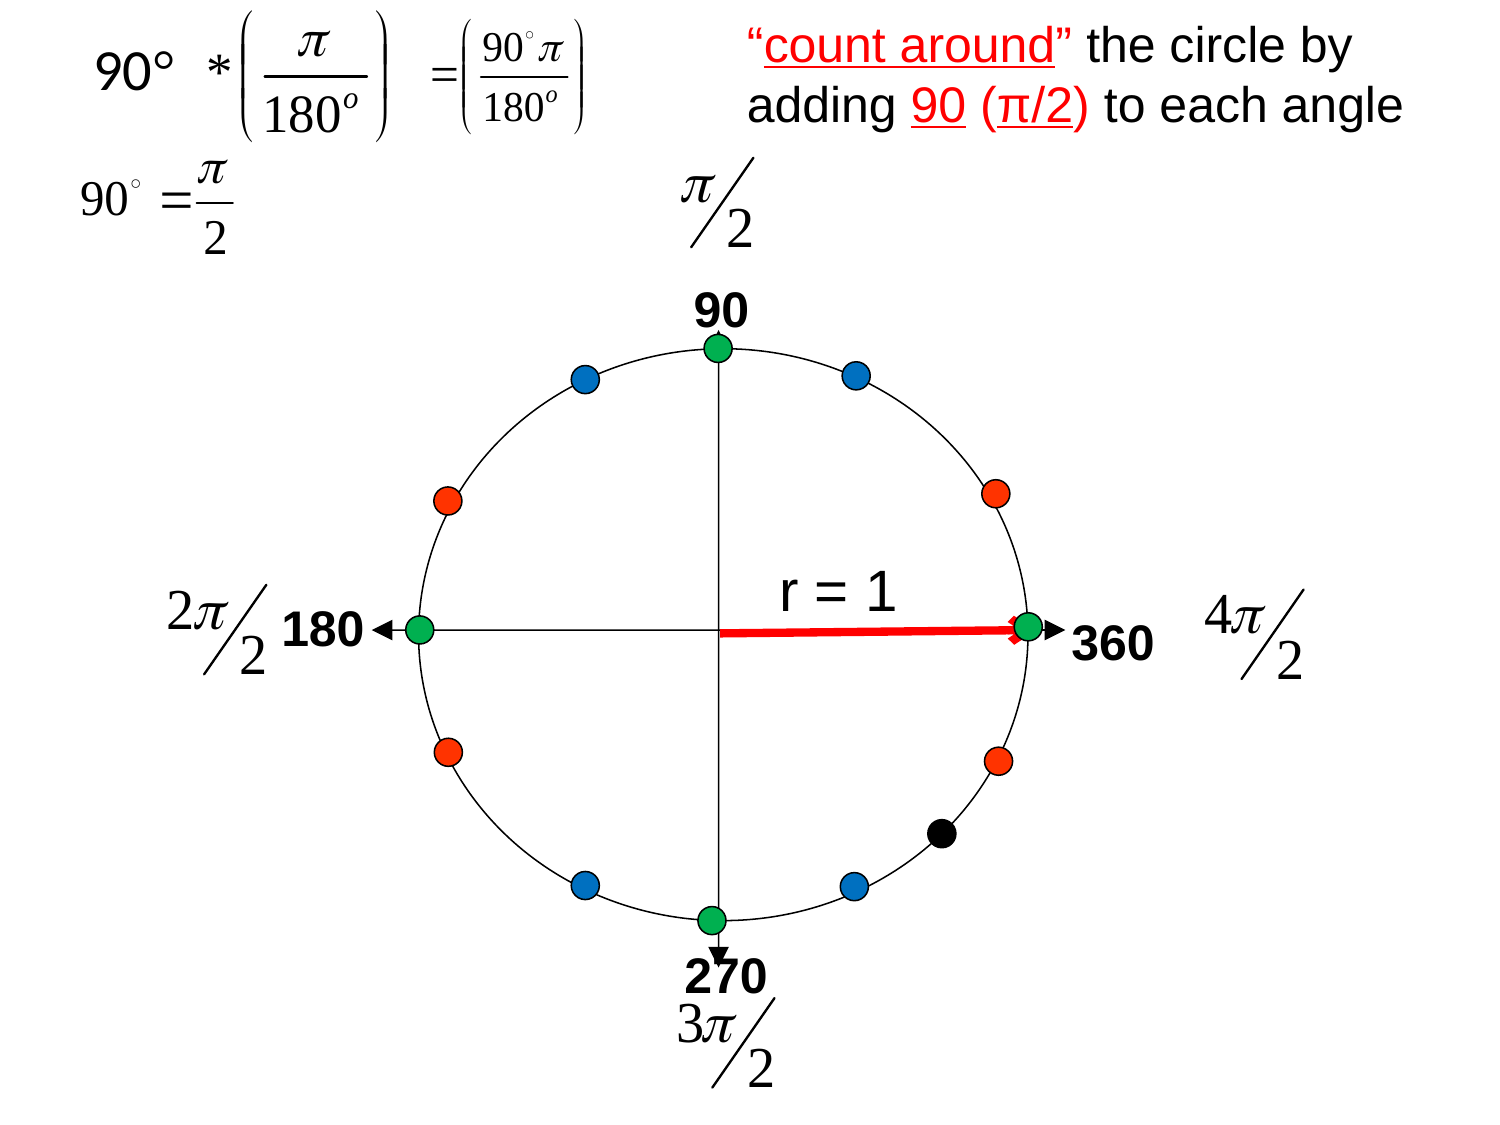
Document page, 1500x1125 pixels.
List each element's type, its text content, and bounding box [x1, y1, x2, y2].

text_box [674, 144, 769, 262]
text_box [669, 985, 788, 1102]
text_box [73, 135, 242, 266]
text_box 180 [286, 589, 366, 665]
text_box 270 [669, 977, 783, 984]
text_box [371, 329, 1066, 968]
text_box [158, 571, 281, 689]
text_box 360 [1069, 602, 1170, 678]
text_box “count around” the circle by adding 90 (π/2) to each angle [732, 0, 1500, 191]
text_box 90° [78, 24, 196, 134]
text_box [1195, 576, 1318, 693]
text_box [201, 0, 405, 154]
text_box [719, 629, 1037, 634]
text_box 90 [678, 270, 764, 328]
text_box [421, 9, 595, 145]
